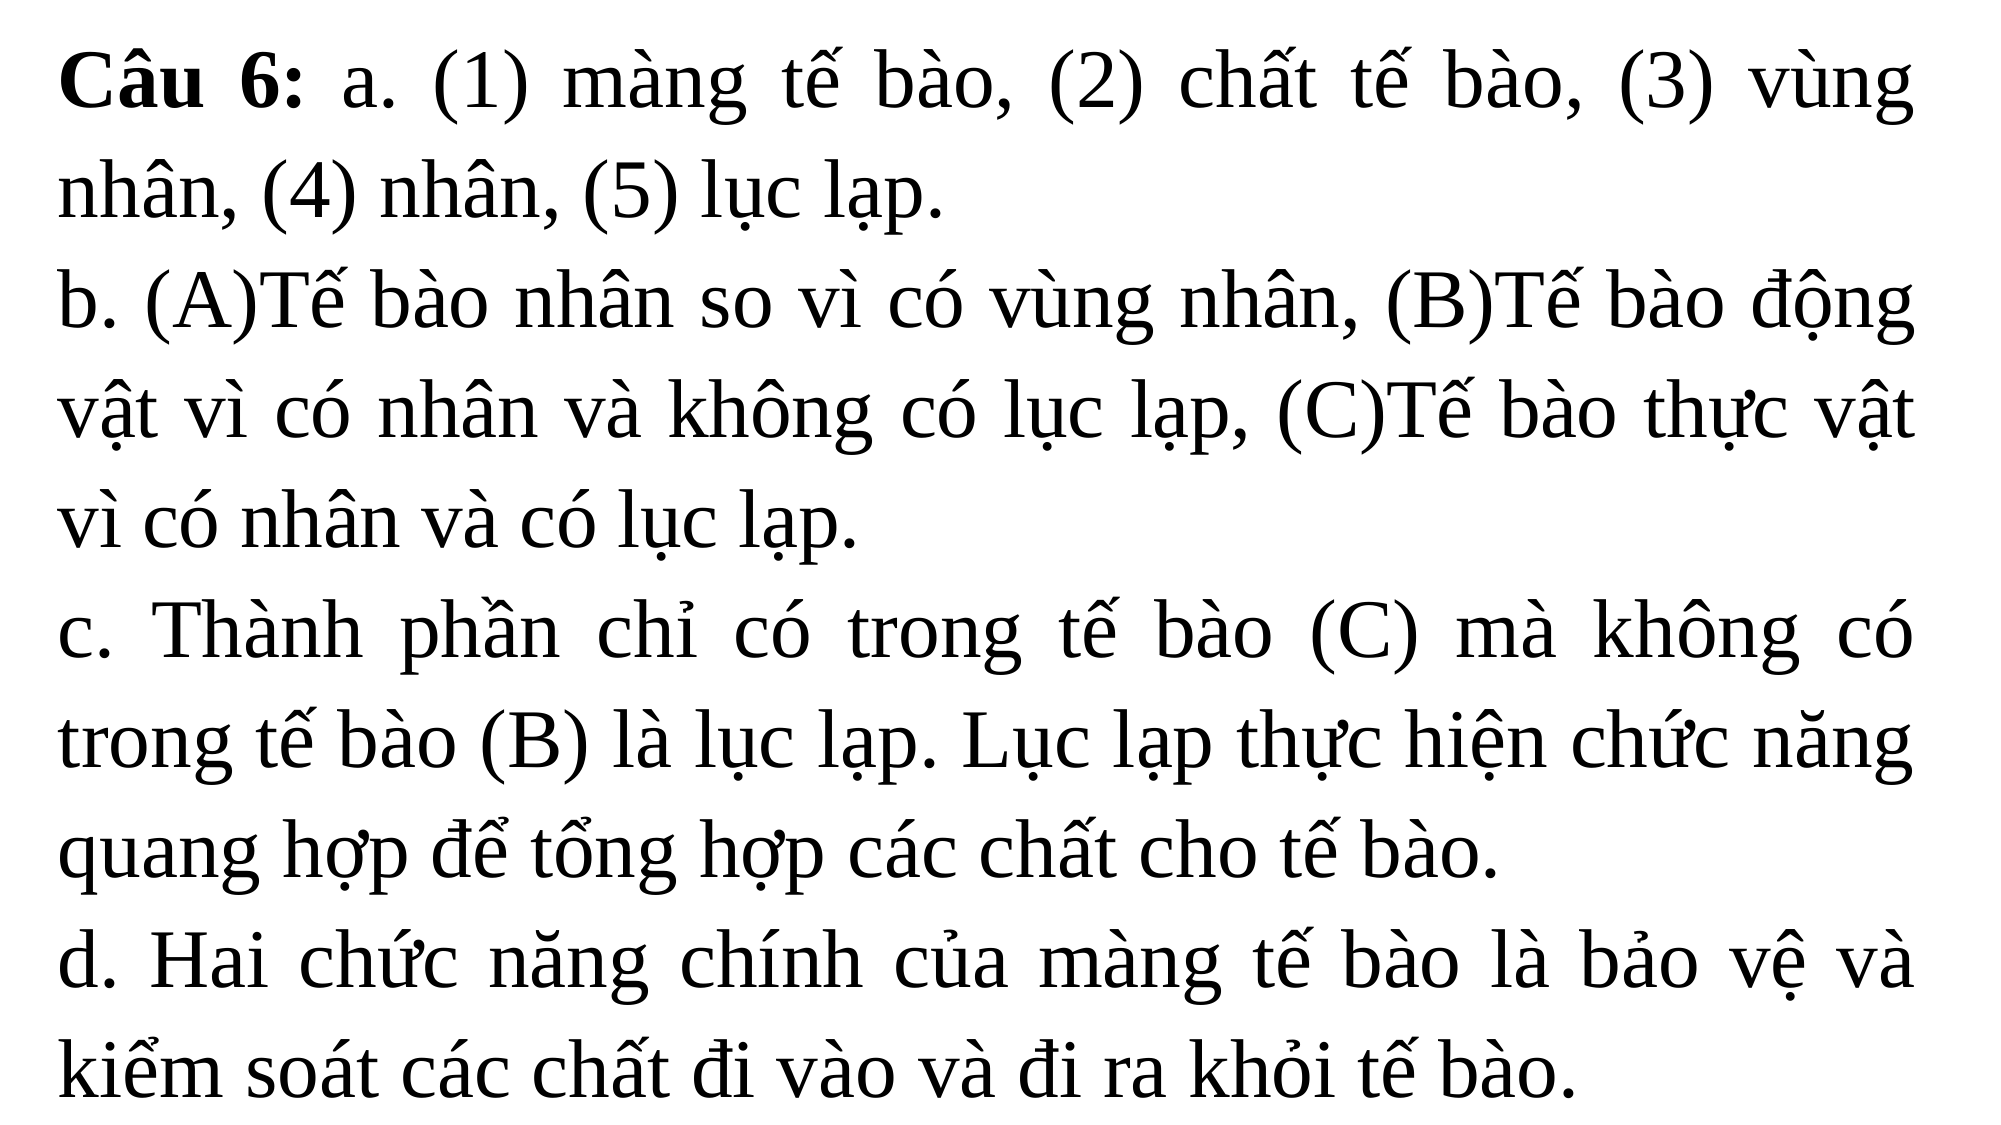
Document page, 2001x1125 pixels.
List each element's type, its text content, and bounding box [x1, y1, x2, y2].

text_box Câu 6: a. (1) màng tế bào, (2) chất tế bào, (3) vùng nhân, (4) nhân, (5) lục lạp. b. (A)Tế bào nhân so vì có vùng nhân, (B)Tế bào động vật vì có nhân và không có lục lạp, (C)Tế bào thực vật vì có nhân và có lục lạp. c. Thành phần chỉ có trong tế bào (C) mà không có trong tế bào (B) là lục lạp. Lục lạp thực hiện chức năng quang hợp để tổng hợp các chất cho tế bào. d. Hai chức năng chính của màng tế bào là bảo vệ và kiểm soát các chất đi vào và đi ra khỏi tế bào. [43, 7, 1932, 1122]
